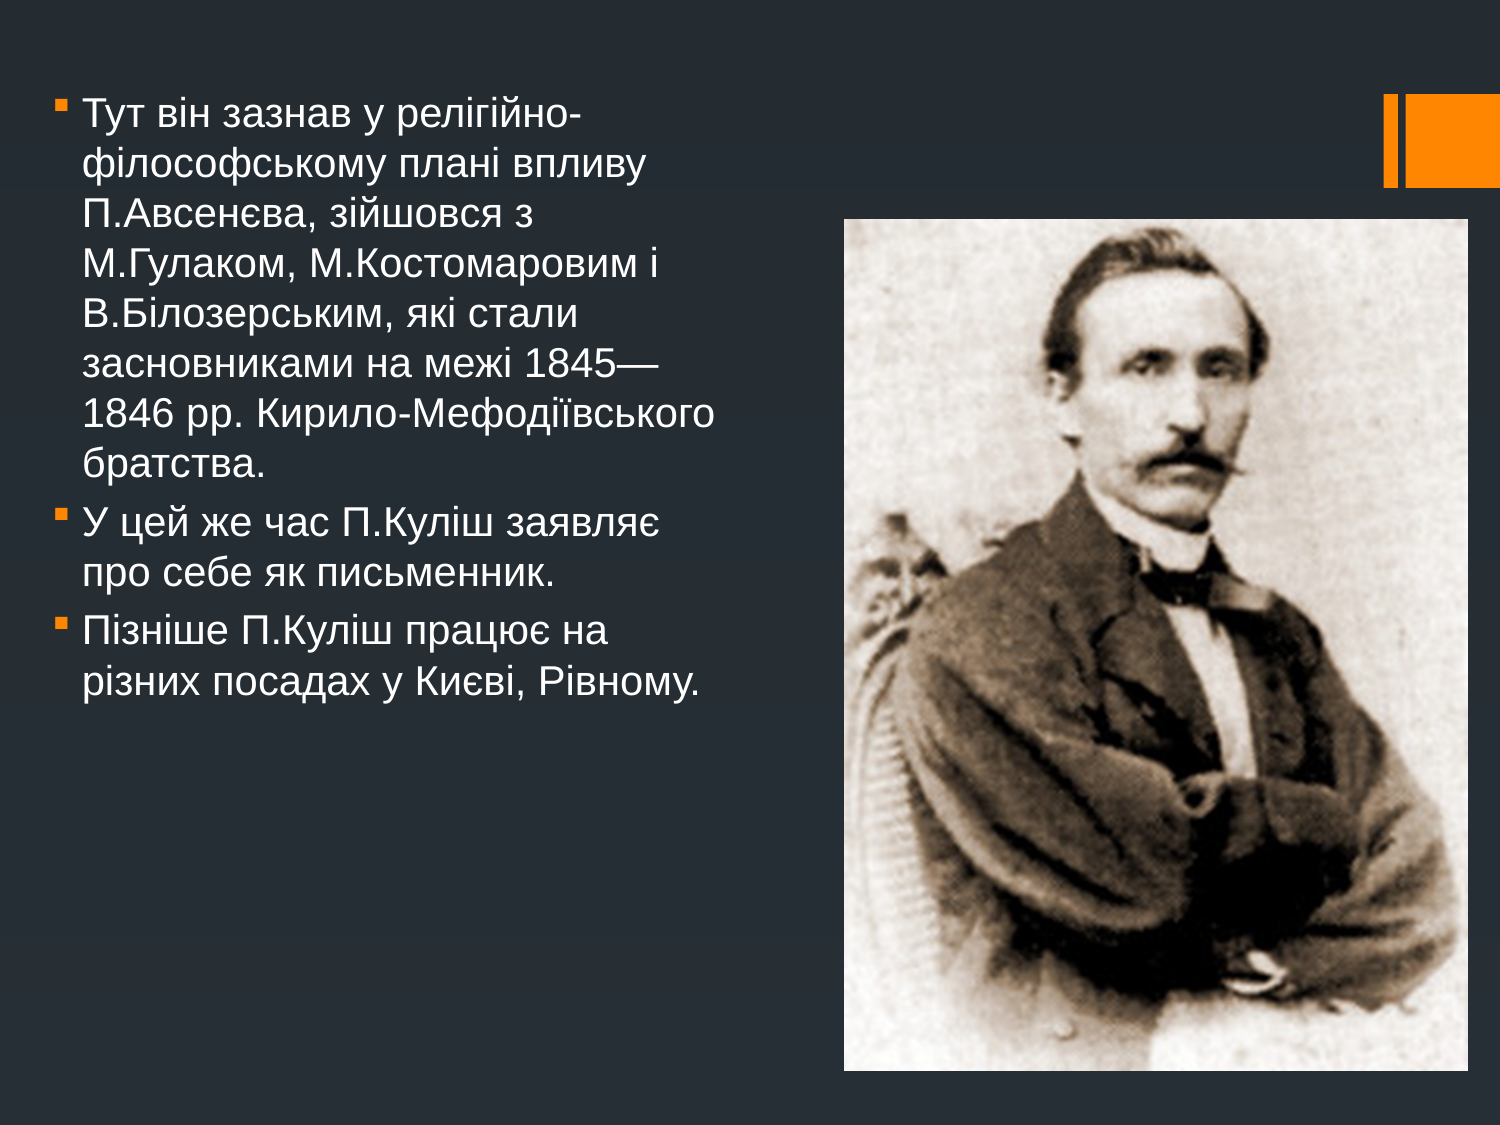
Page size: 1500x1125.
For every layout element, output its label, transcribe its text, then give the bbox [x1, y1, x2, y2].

picture [843, 219, 1469, 1072]
list Тут він зазнав у релігійно-філософському плані впливу П.Авсенєва, зійшовся з М.Гулаком, М.Костомаровим і В.Білозерським, які стали засновниками на межі 1845—1846 рр. Кирило-Мефодіївського братства. У цей же час П.Куліш заявляє про себе як письменник. Пізніше П.Куліш працює на різних посадах у Києві, Рівному. [29, 78, 750, 917]
